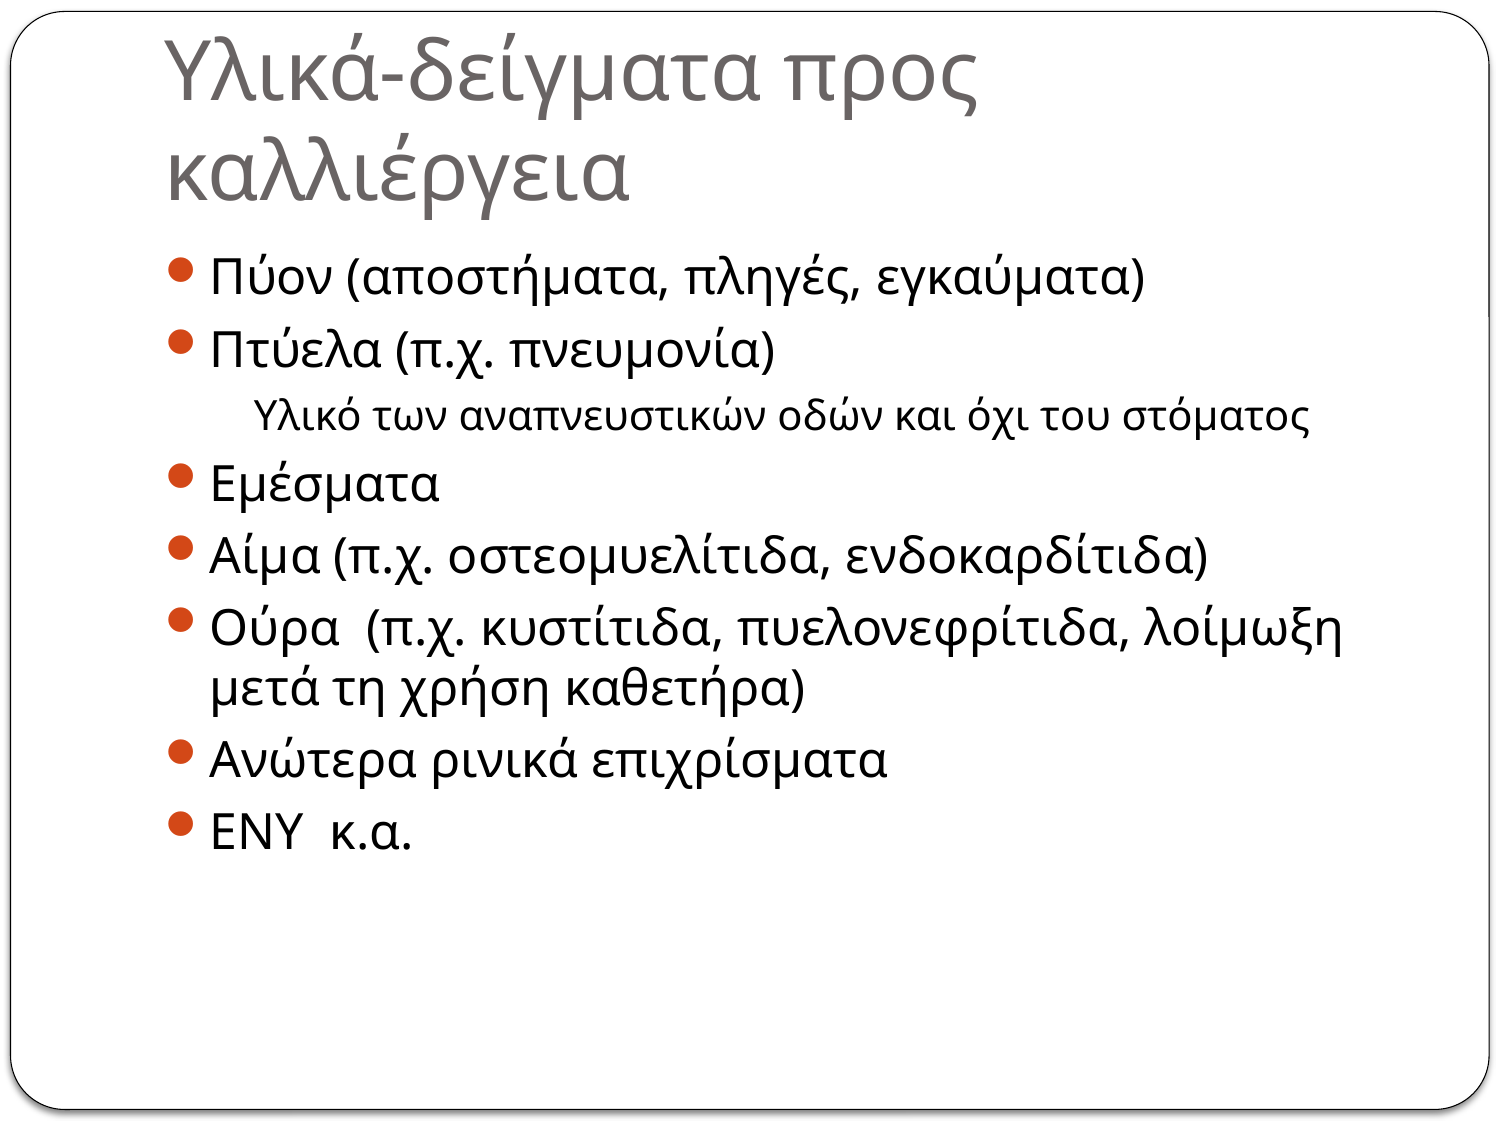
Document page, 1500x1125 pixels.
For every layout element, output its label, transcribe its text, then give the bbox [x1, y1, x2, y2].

title Υλικά-δείγματα προς καλλιέργεια [150, 45, 1425, 233]
list Πύον (αποστήματα, πληγές, εγκαύματα) Πτύελα (π.χ. πνευμονία) Υλικό των αναπνευστικών οδών και όχι του στόματος Εμέσματα Αίμα (π.χ. οστεομυελίτιδα, ενδοκαρδίτιδα) Ούρα (π.χ. κυστίτιδα, πυελονεφρίτιδα, λοίμωξη μετά τη χρήση καθετήρα) Ανώτερα ρινικά επιχρίσματα ΕΝΥ κ.α. [150, 237, 1425, 988]
